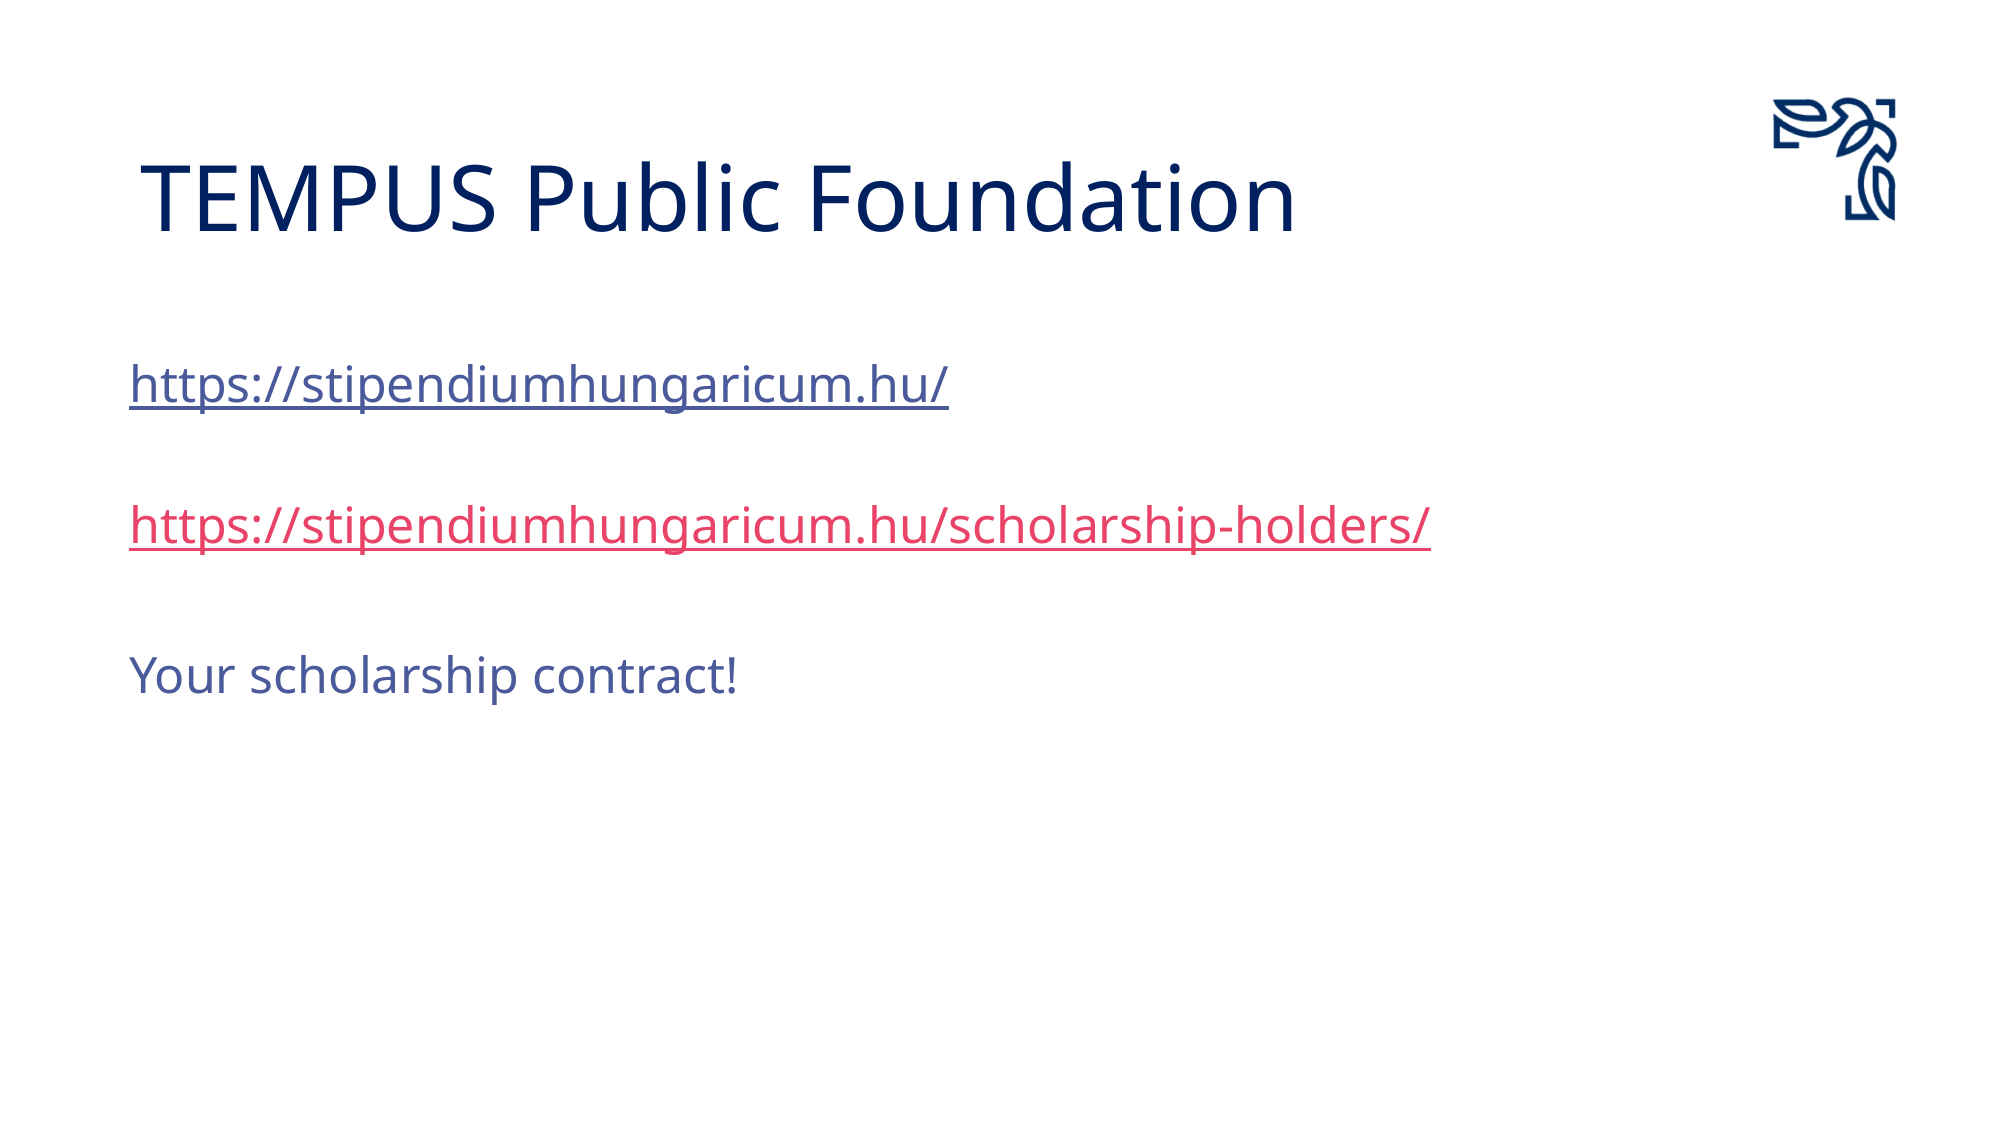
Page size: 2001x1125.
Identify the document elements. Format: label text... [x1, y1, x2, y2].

picture [1746, 60, 1941, 246]
title TEMPUS Public Foundation [140, 151, 1542, 299]
list https://stipendiumhungaricum.hu/ https://stipendiumhungaricum.hu/scholarship-holders/ Your scholarship contract! [129, 299, 1855, 1014]
